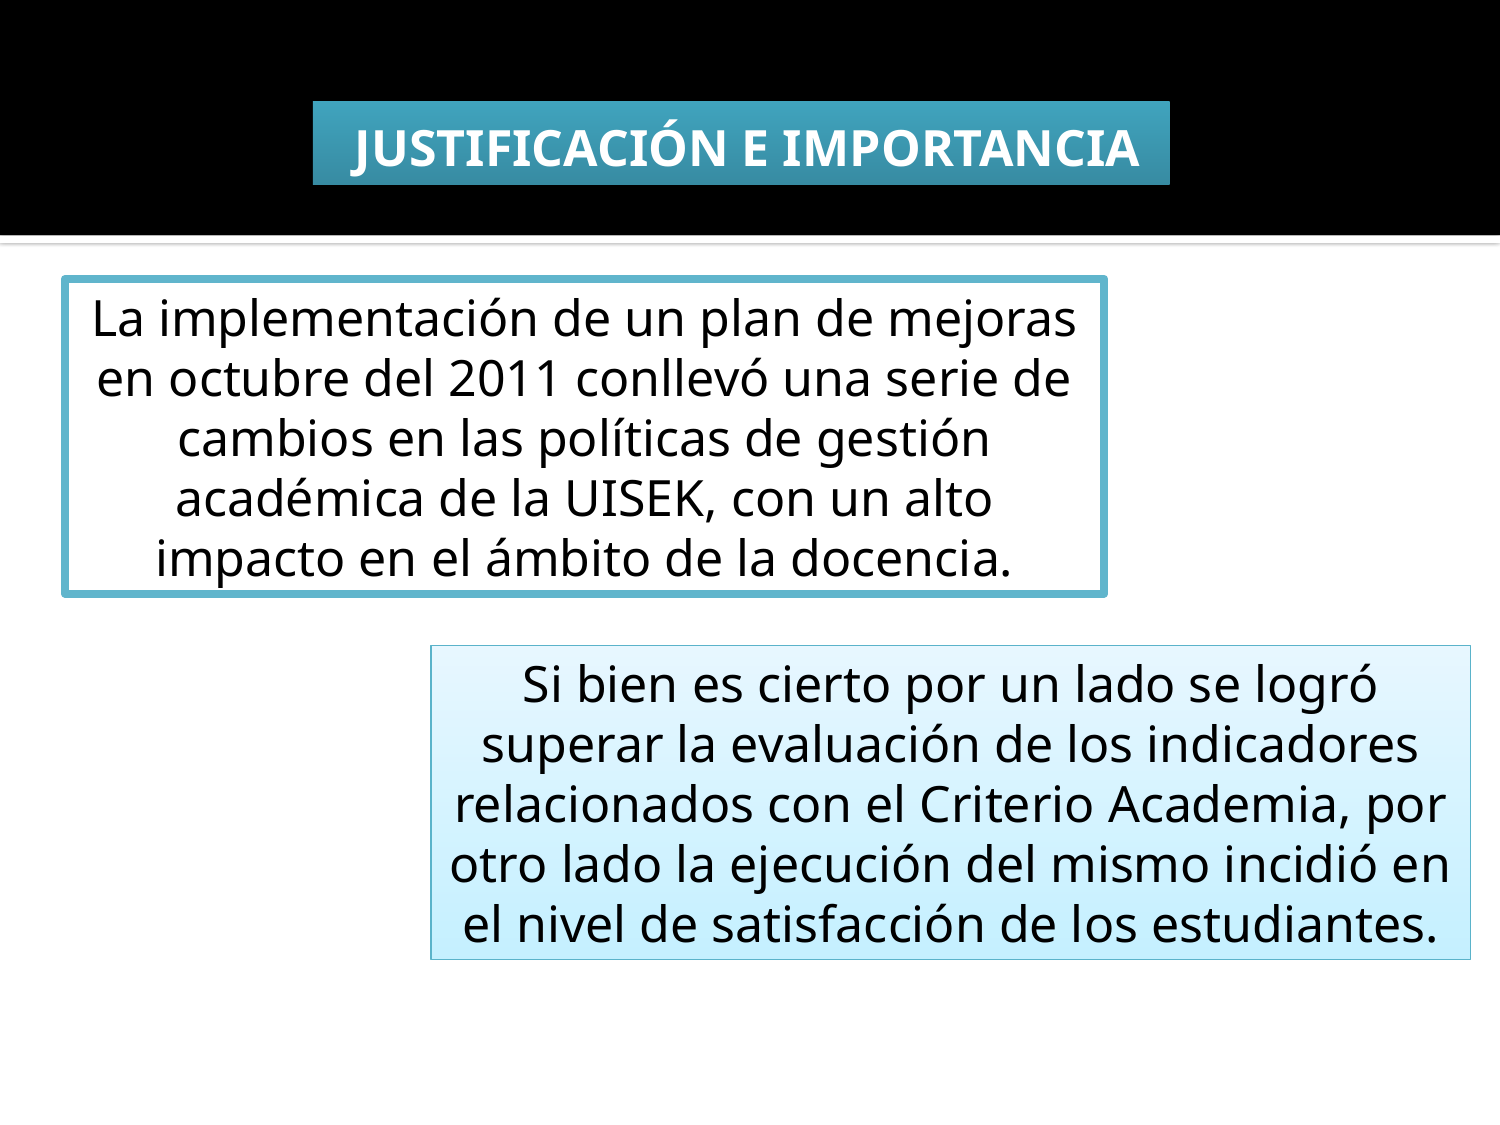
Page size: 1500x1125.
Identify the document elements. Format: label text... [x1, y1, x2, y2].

text_box La implementación de un plan de mejoras en octubre del 2011 conllevó una serie de cambios en las políticas de gestión académica de la UISEK, con un alto impacto en el ámbito de la docencia. [61, 275, 1108, 598]
text_box JUSTIFICACIÓN E IMPORTANCIA [312, 101, 1170, 185]
text_box Si bien es cierto por un lado se logró superar la evaluación de los indicadores relacionados con el Criterio Academia, por otro lado la ejecución del mismo incidió en el nivel de satisfacción de los estudiantes. [430, 645, 1471, 960]
